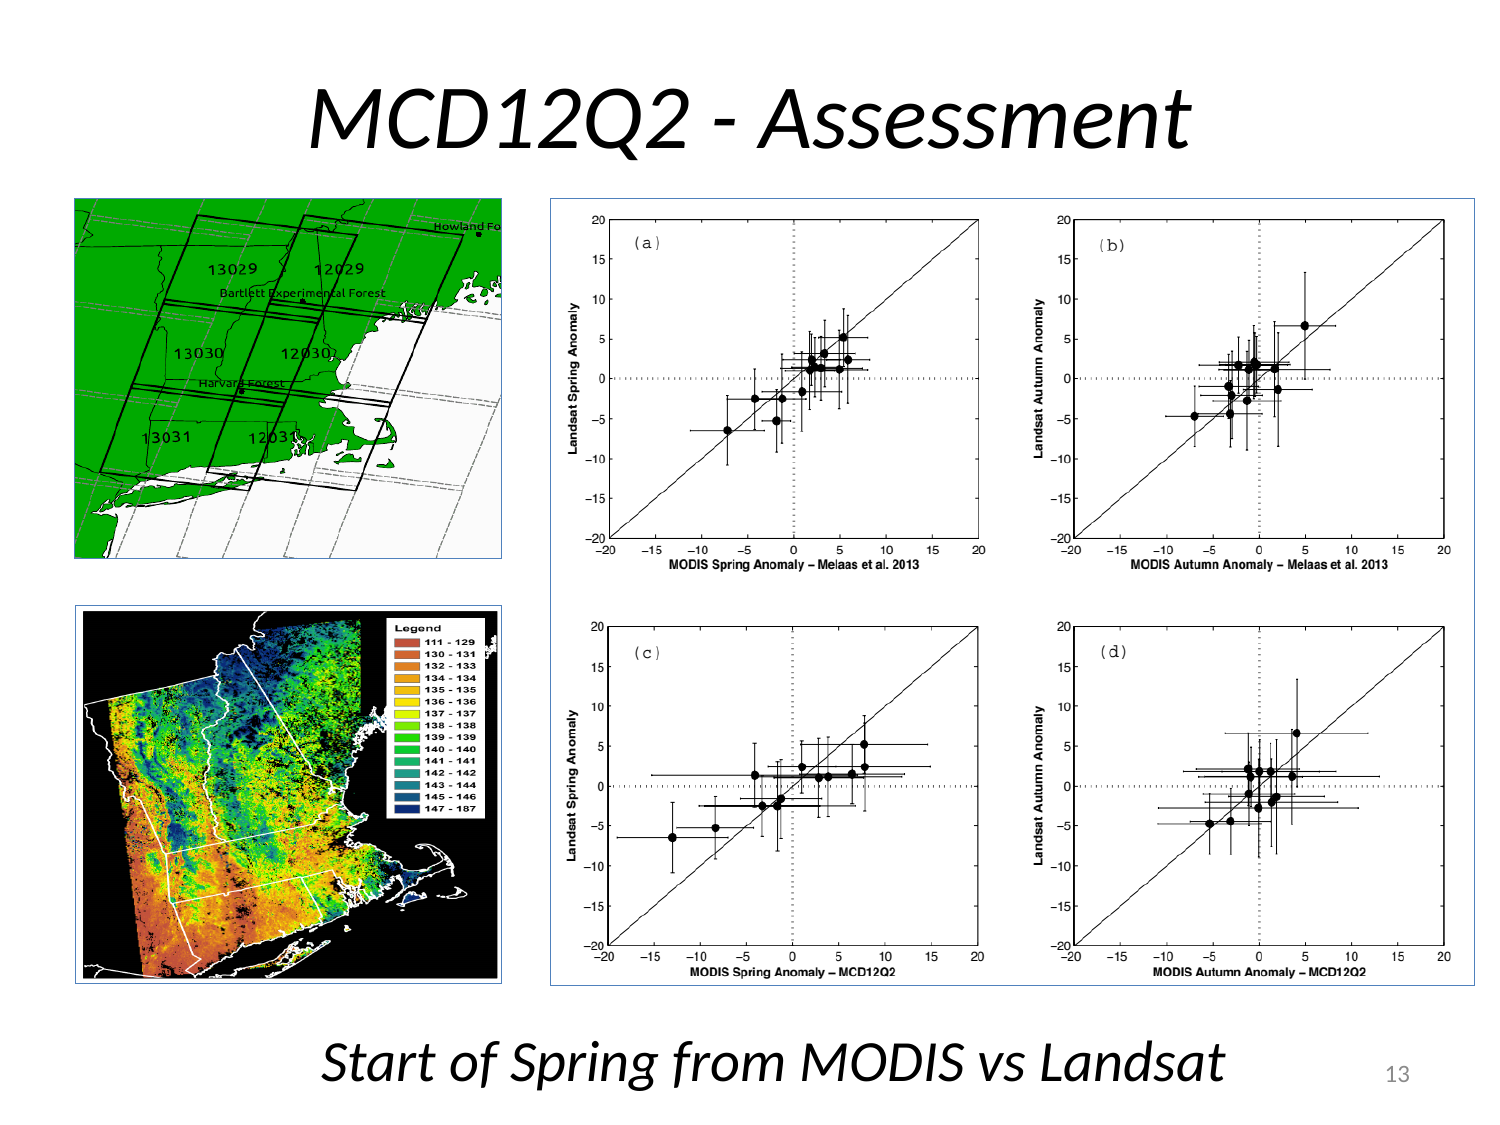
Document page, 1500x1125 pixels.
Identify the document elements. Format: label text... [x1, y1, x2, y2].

picture [74, 605, 502, 984]
picture [550, 197, 1476, 986]
text_box MCD12Q2 - Assessment [74, 17, 1425, 206]
slide_number 13 [1074, 1042, 1425, 1103]
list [73, 197, 502, 559]
title Start of Spring from MODIS vs Landsat [74, 983, 1474, 1125]
